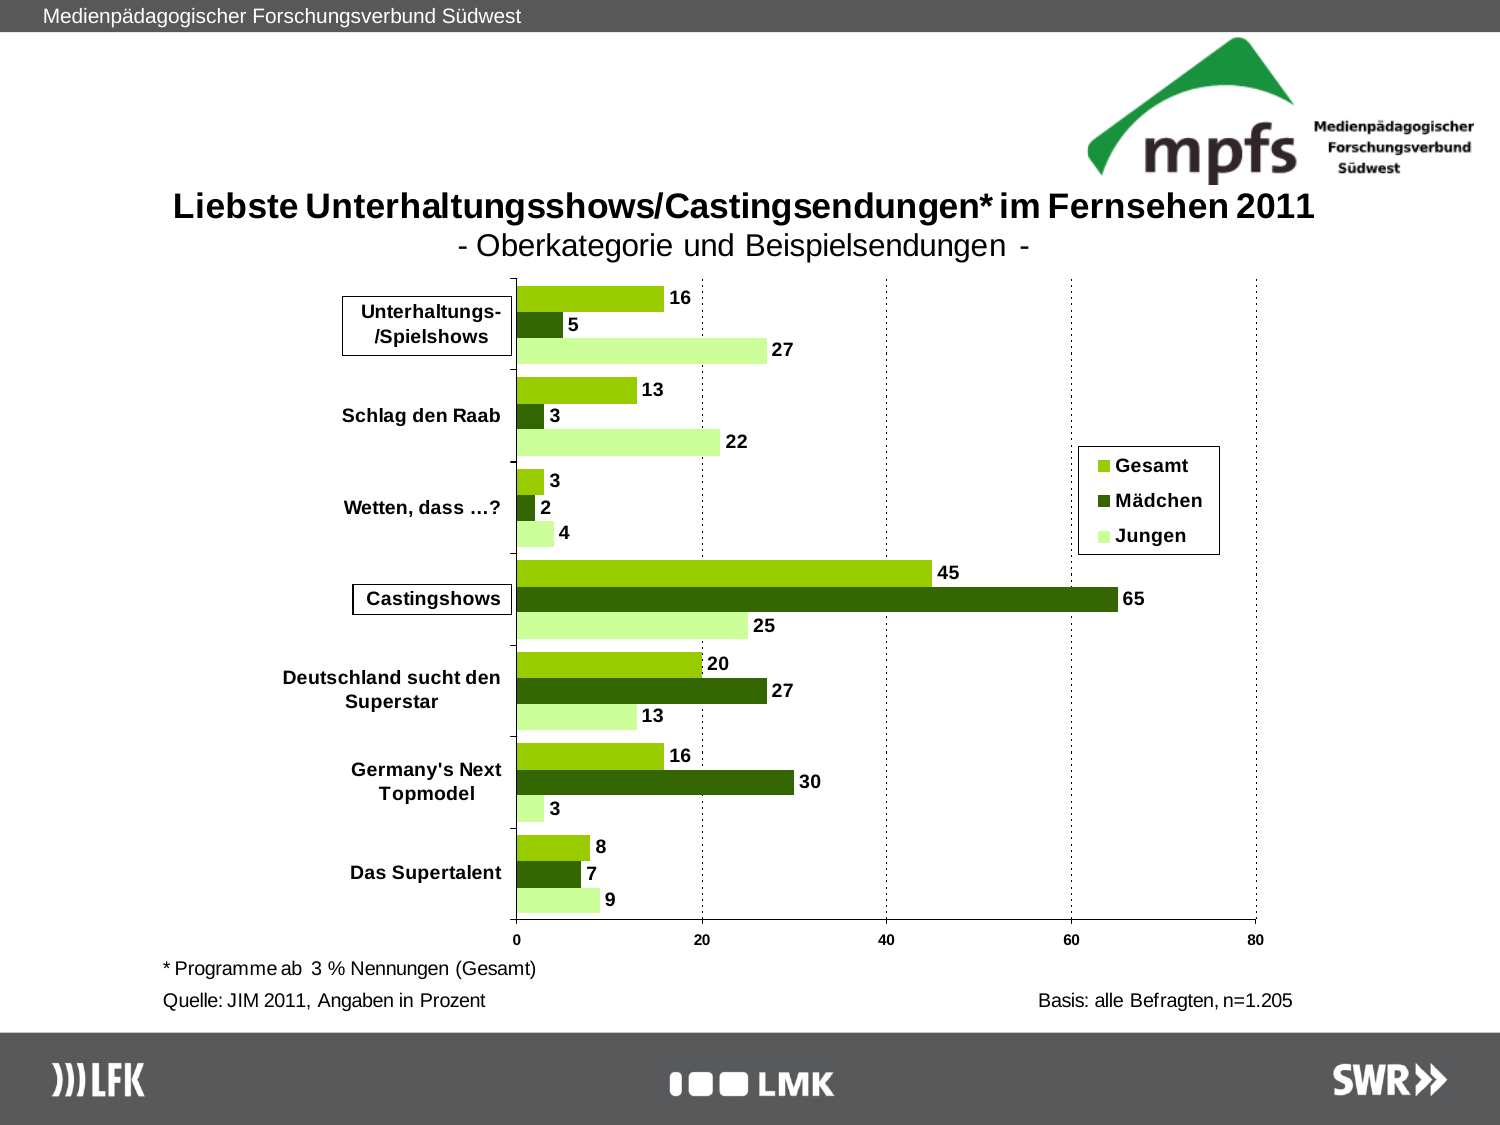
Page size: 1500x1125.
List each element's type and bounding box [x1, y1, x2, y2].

picture [1321, 1042, 1457, 1111]
picture [123, 172, 1365, 1019]
picture [654, 1041, 844, 1110]
picture [40, 1042, 153, 1111]
